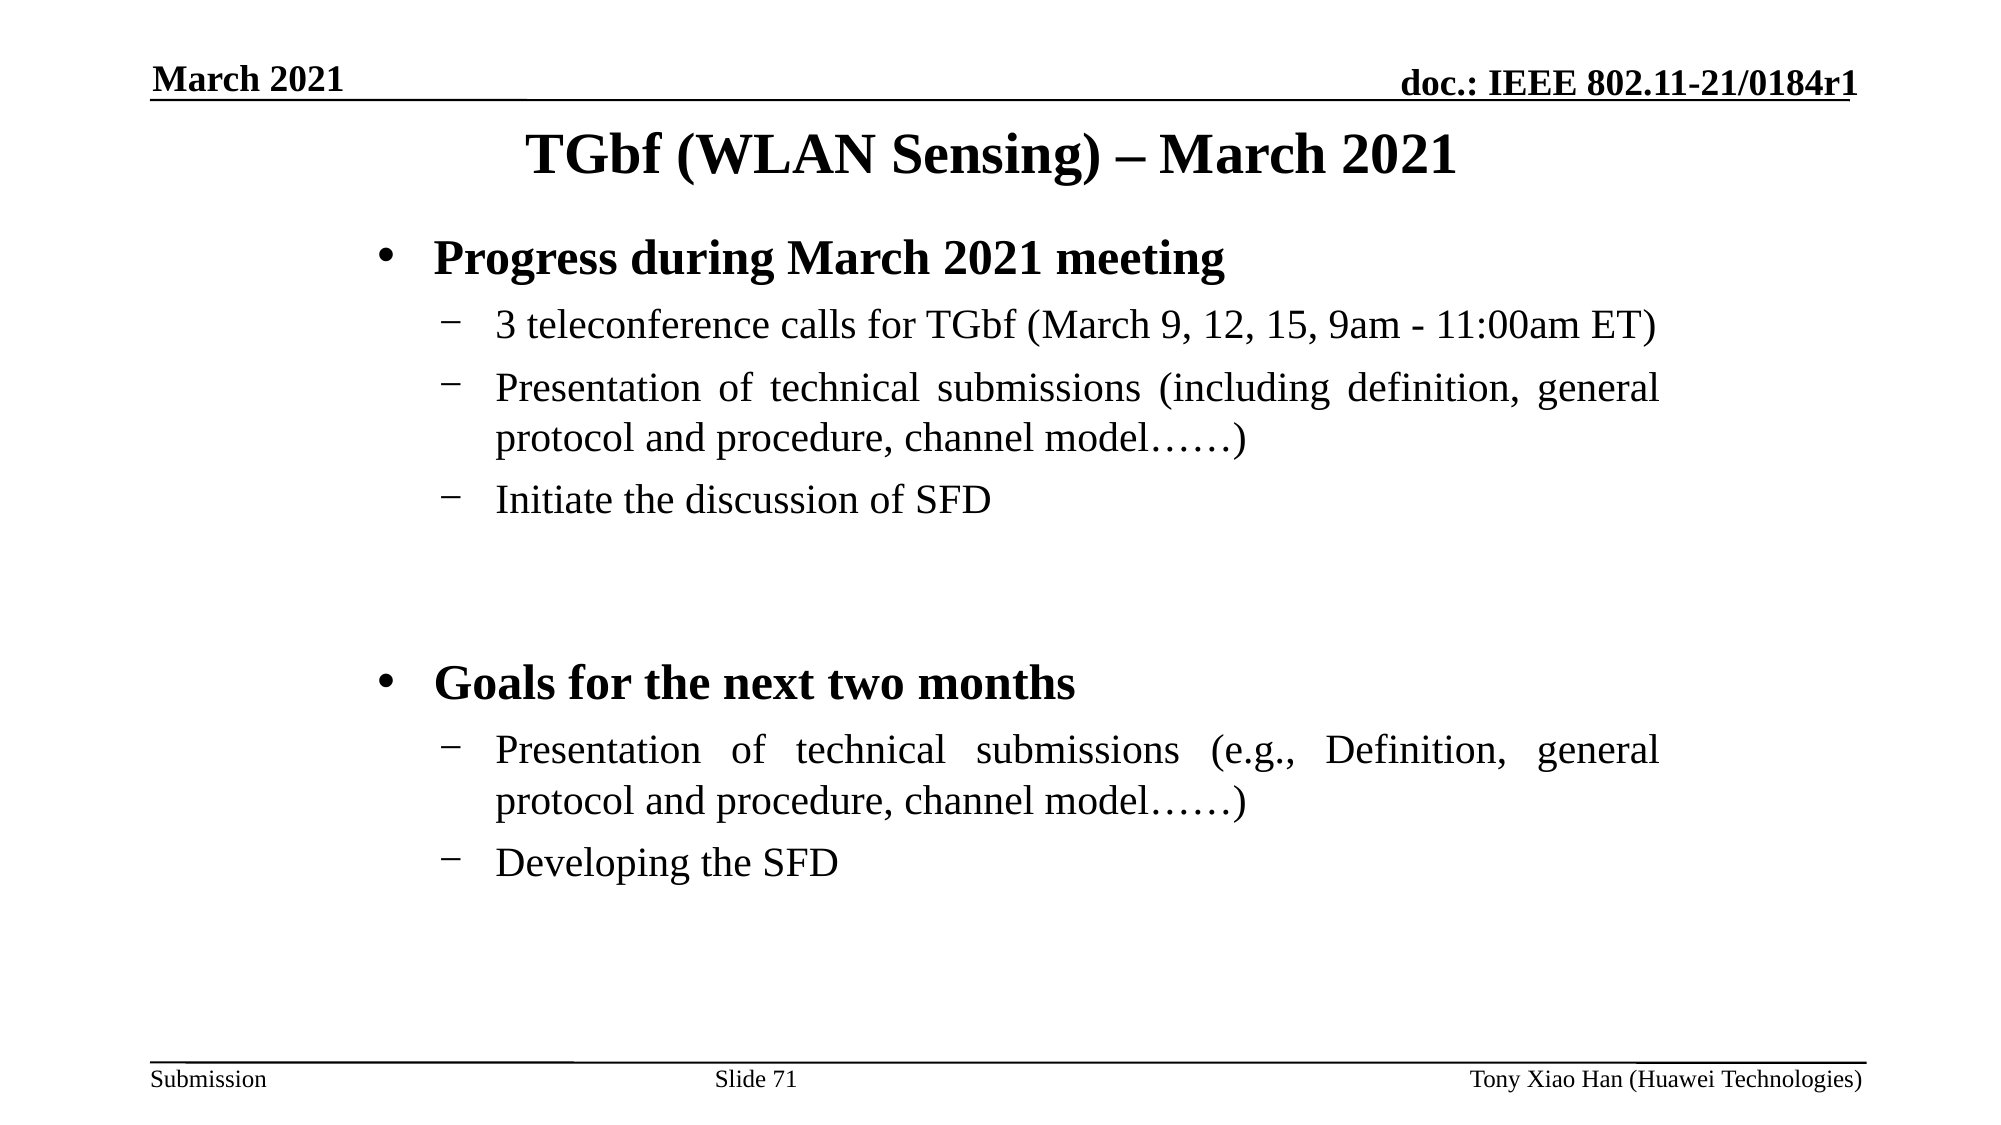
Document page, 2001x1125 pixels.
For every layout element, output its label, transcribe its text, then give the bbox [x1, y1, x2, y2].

footer Tony Xiao Han (Huawei Technologies) [1410, 1062, 1863, 1125]
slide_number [152, 54, 563, 100]
text_box Progress during March 2021 meeting 3 teleconference calls for TGbf (March 9, 12, 15, 9am - 11:00am ET) Presentation of technical submissions (including definition, general protocol and procedure, channel model……) Initiate the discussion of SFD Goals for the next two months Presentation of technical submissions (e.g., Definition, general protocol and procedure, channel model……) Developing the SFD [362, 217, 1675, 1038]
slide_number Slide 71 [712, 1061, 800, 1125]
title TGbf (WLAN Sensing) – March 2021 [362, 112, 1638, 188]
